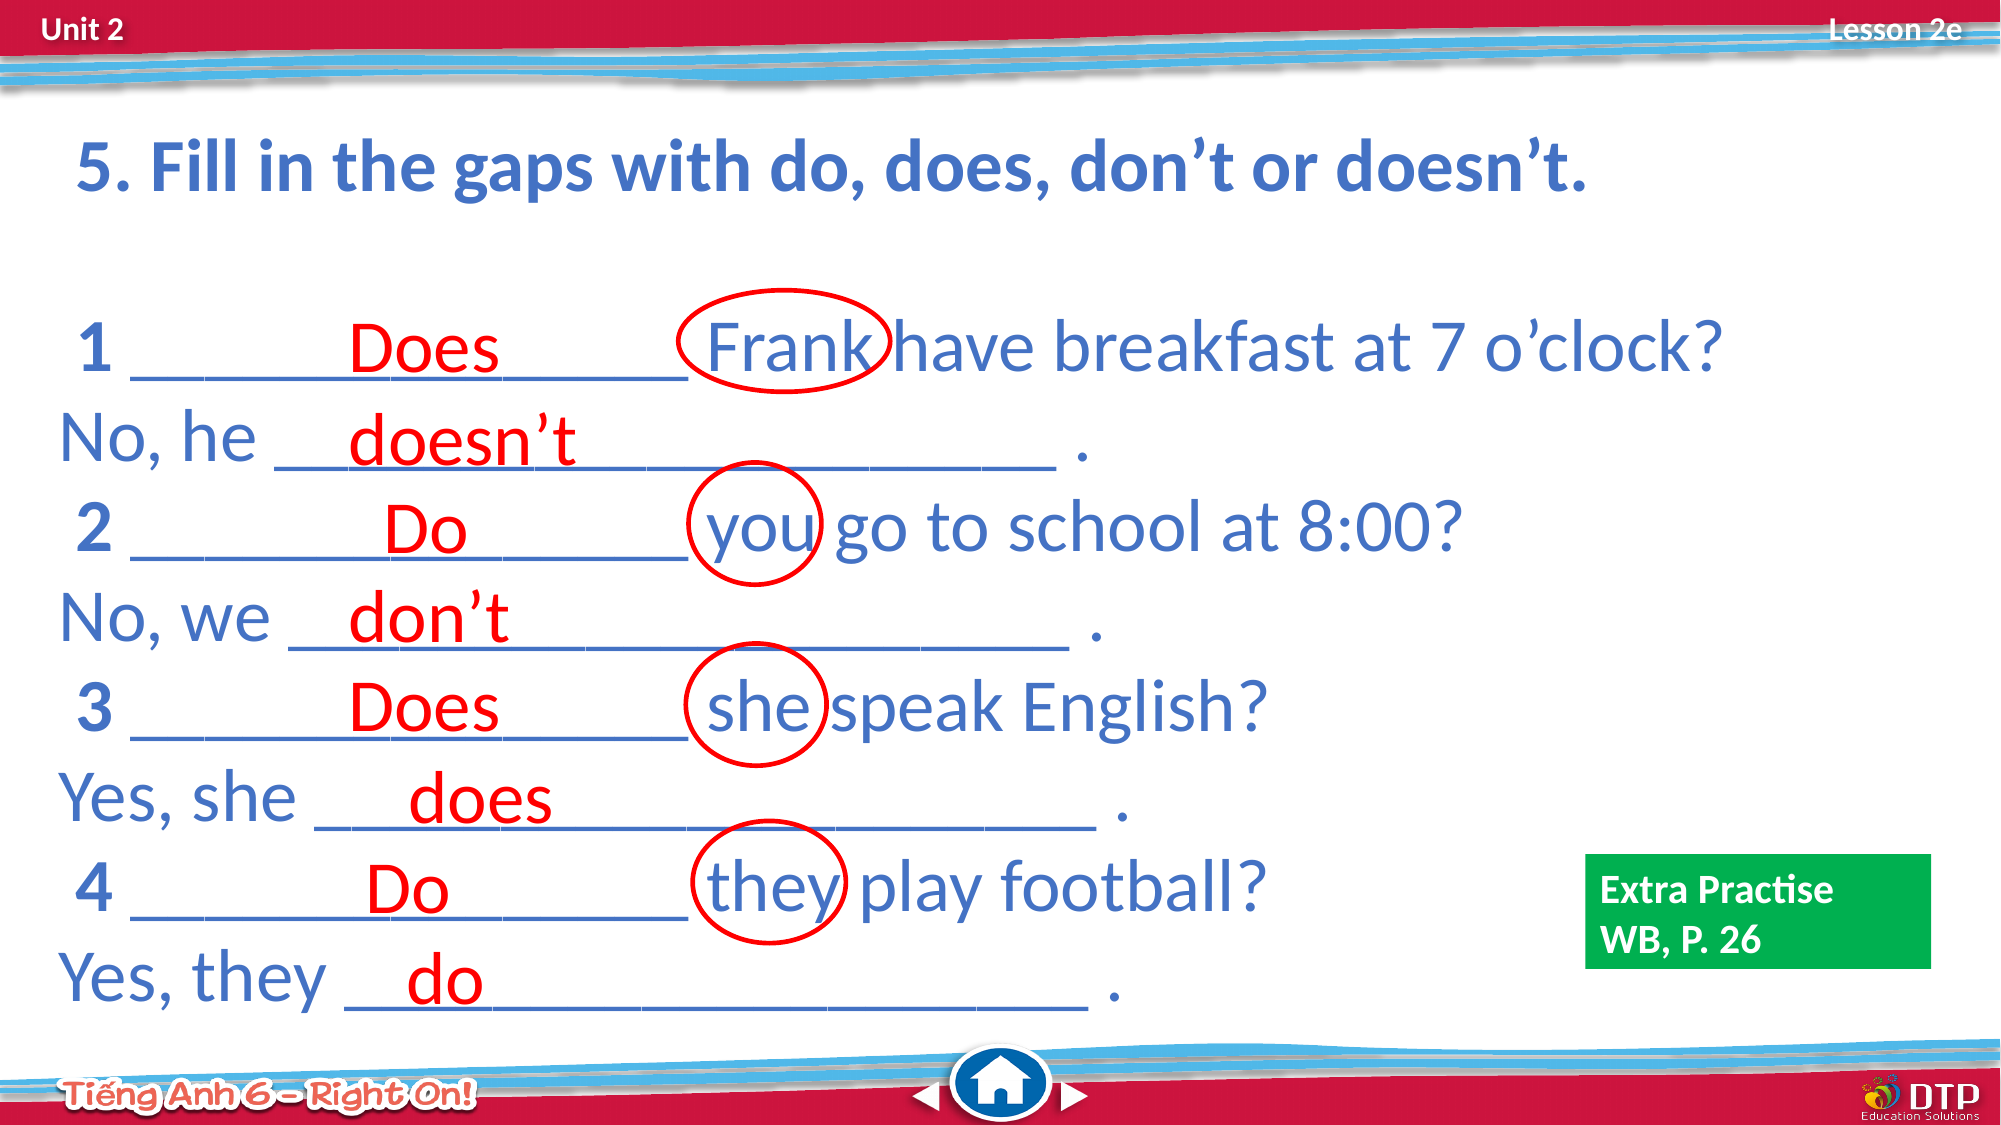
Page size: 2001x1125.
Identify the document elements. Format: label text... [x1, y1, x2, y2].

text_box [691, 819, 847, 945]
text_box Do [350, 831, 497, 937]
text_box doesn’t [333, 382, 618, 488]
text_box Does [333, 290, 589, 382]
text_box 5. Fill in the gaps with do, does, don’t or doesn’t. 1 _______________ Frank have breakfast at 7 o’clock? No, he _____________________ . 2 _______________ you go to school at 8:00? No, we _____________________ . 3 _______________ she speak English? Yes, she _____________________ . 4 _______________ they play football? Yes, they ____________________ . [43, 109, 1945, 1024]
picture [0, 0, 2000, 1125]
text_box do [391, 922, 545, 1027]
text_box [687, 461, 823, 586]
text_box does [393, 740, 679, 846]
text_box [677, 289, 892, 393]
text_box Does [333, 649, 563, 755]
text_box don’t [333, 560, 629, 665]
text_box Extra Practise WB, P. 26 [1585, 854, 1932, 969]
text_box Do [368, 471, 497, 560]
text_box [684, 642, 828, 767]
